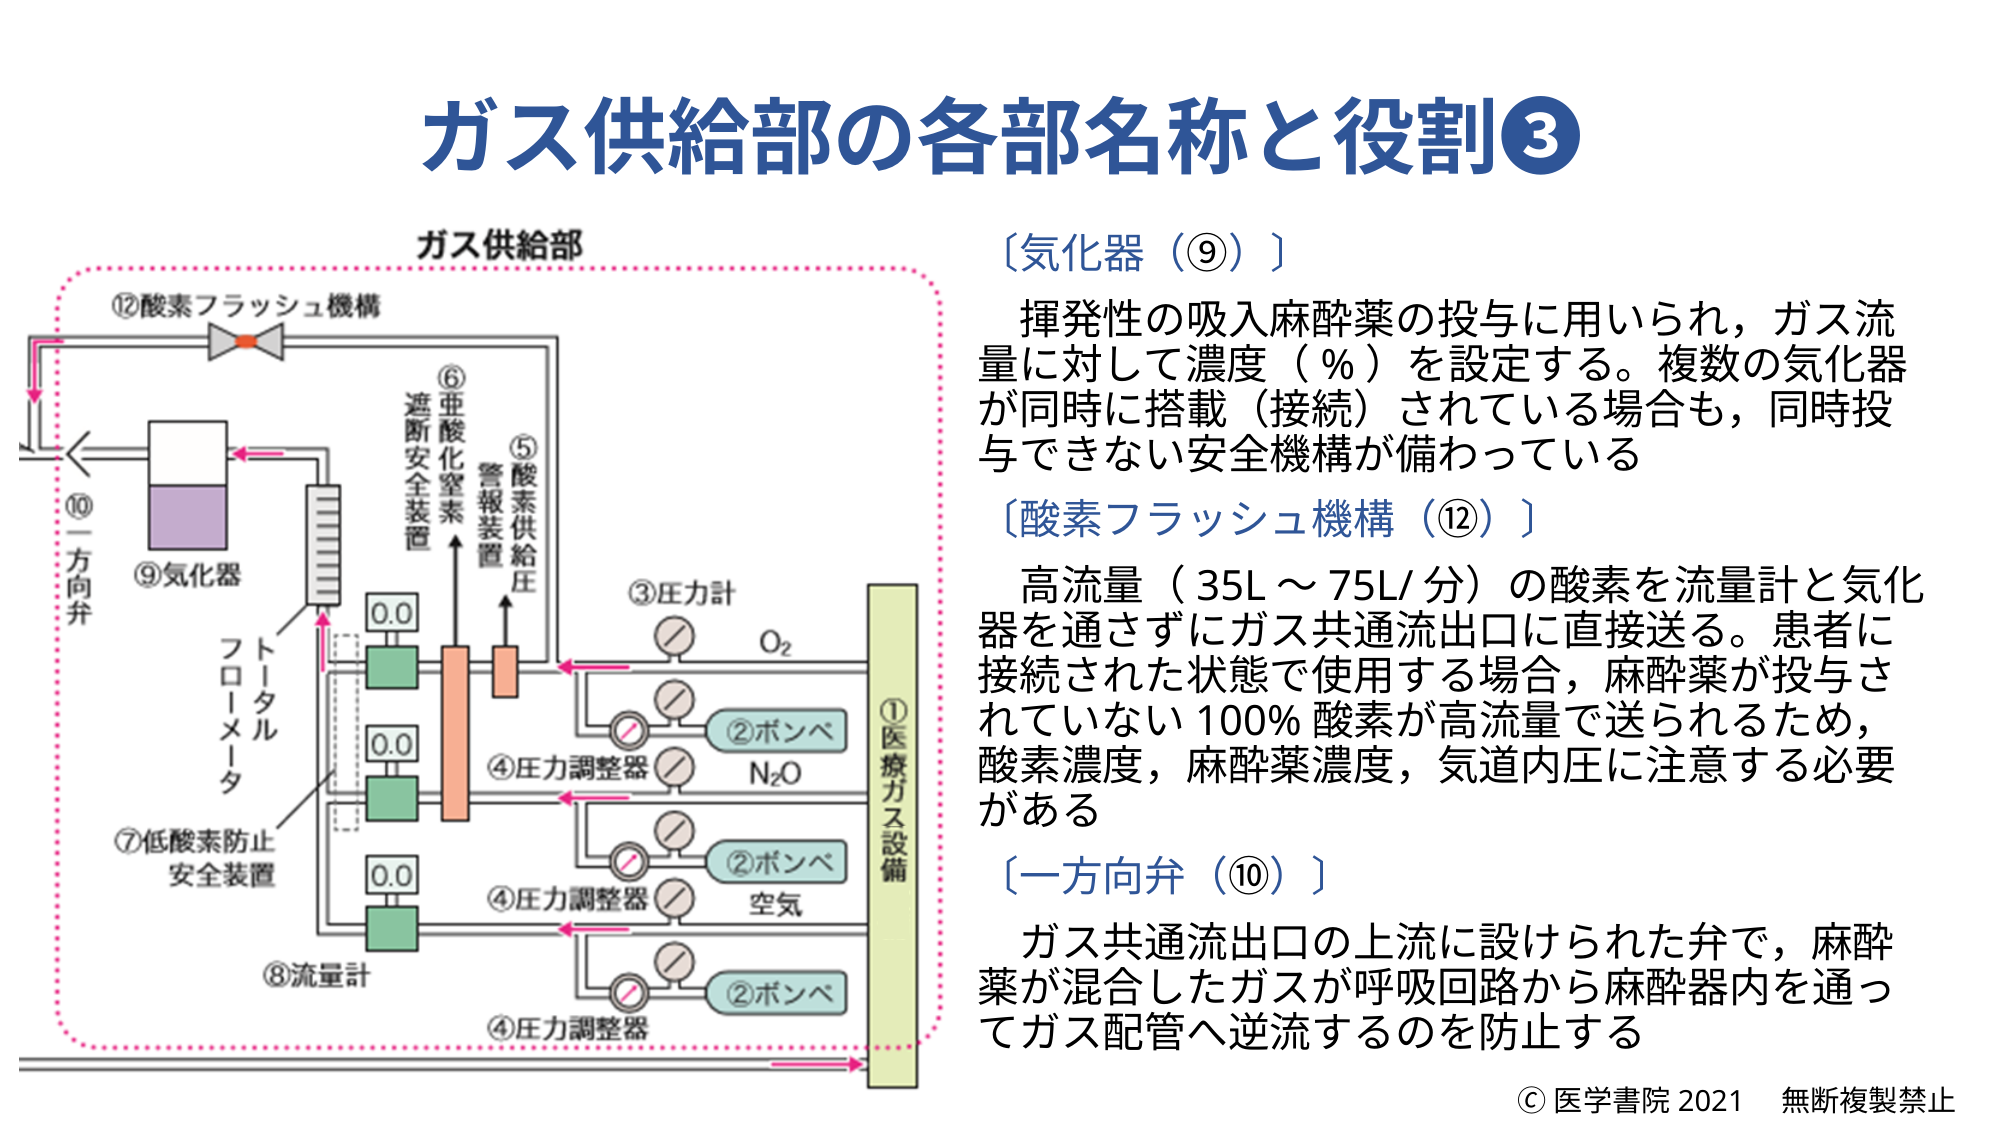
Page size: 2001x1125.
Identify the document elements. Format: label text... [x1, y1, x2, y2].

text_box 🄫医学書院2021 無断複製禁止 [1153, 1074, 1972, 1125]
title ガス供給部の各部名称と役割❸ [137, 67, 1863, 214]
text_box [18, 219, 963, 1125]
list 〔気化器（⑨）〕 揮発性の吸入麻酔薬の投与に用いられ，ガス流量に対して濃度（%）を設定する。複数の気化器が同時に搭載（接続）されている場合も，同時投与できない安全機構が備わっている 〔酸素フラッシュ機構（⑫）〕 高流量（35L～75L/分）の酸素を流量計と気化器を通さずにガス共通流出口に直接送る。患者に接続された状態で使用する場合，麻酔薬が投与されていない100%酸素が高流量で送られるため，酸素濃度，麻酔薬濃度，気道内圧に注意する必要がある 〔一方向弁（⑩）〕 ガス共通流出口の上流に設けられた弁で，麻酔薬が混合したガスが呼吸回路から麻酔器内を通ってガス配管へ逆流するのを防止する [963, 224, 1944, 1064]
